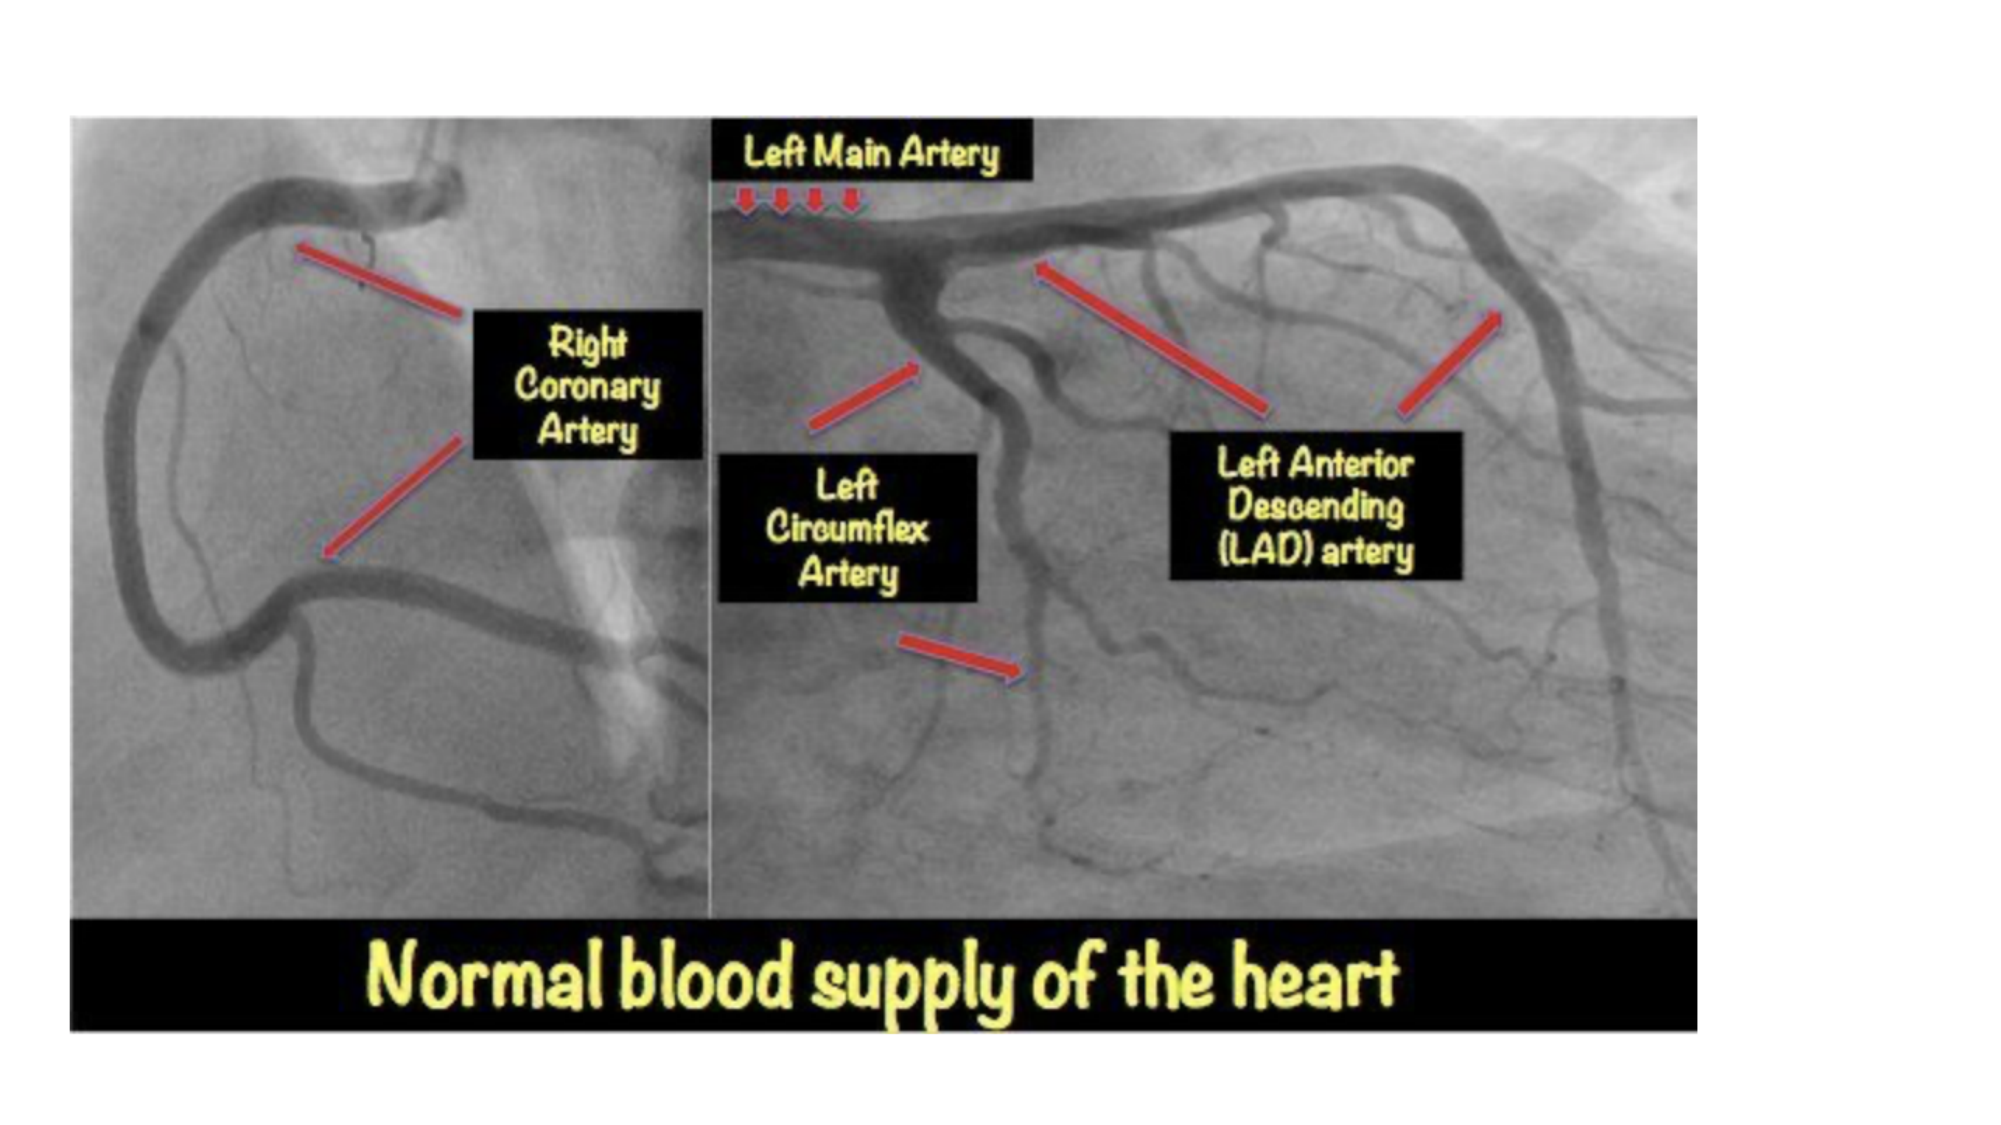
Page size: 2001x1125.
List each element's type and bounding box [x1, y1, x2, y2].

picture [56, 96, 1720, 1065]
